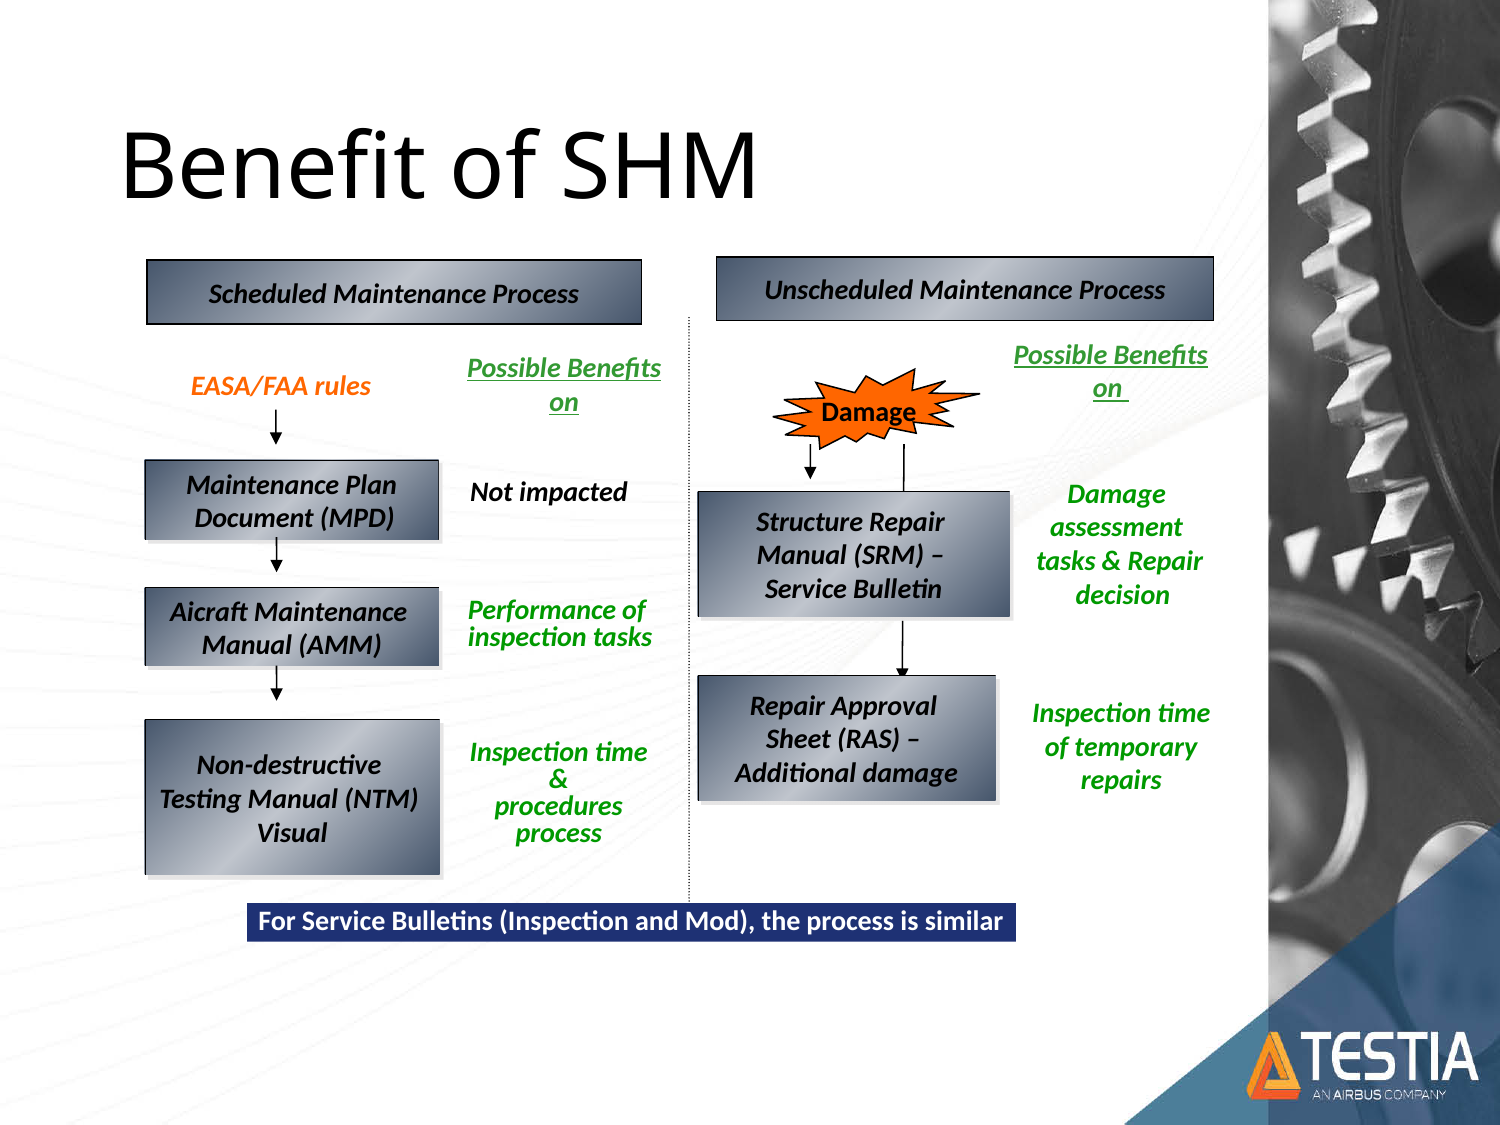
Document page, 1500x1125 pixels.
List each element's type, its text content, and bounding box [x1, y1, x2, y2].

title Benefit of SHM [103, 59, 1397, 278]
text_box Structure Repair Manual (SRM) – Service Bulletin [697, 491, 1010, 617]
picture [0, 0, 1500, 1125]
text_box Repair Approval Sheet (RAS) – Additional damage [697, 675, 996, 801]
text_box Non-destructive Testing Manual (NTM) Visual [144, 719, 440, 875]
text_box [804, 444, 817, 480]
text_box Damage [772, 369, 981, 449]
text_box Unscheduled Maintenance Process [716, 256, 1214, 321]
text_box [270, 665, 283, 701]
text_box For Service Bulletins (Inspection and Mod), the process is similar [247, 903, 1016, 942]
text_box [269, 409, 283, 445]
text_box Possible Benefits on [992, 342, 1230, 398]
text_box Maintenance Plan Document (MPD) [144, 459, 439, 540]
text_box Scheduled Maintenance Process [146, 260, 642, 325]
text_box Performance of inspection tasks [473, 597, 647, 653]
text_box Not impacted [466, 462, 631, 518]
text_box Aicraft Maintenance Manual (AMM) [144, 587, 439, 666]
text_box Damage assessment tasks & Repair decision [988, 460, 1251, 625]
text_box Inspection time & procedures process [454, 720, 670, 869]
text_box [270, 537, 283, 573]
text_box Inspection time of temporary repairs [997, 659, 1251, 831]
text_box Possible Benefits on [482, 355, 647, 411]
text_box [896, 621, 909, 675]
text_box EASA/FAA rules [176, 360, 387, 409]
